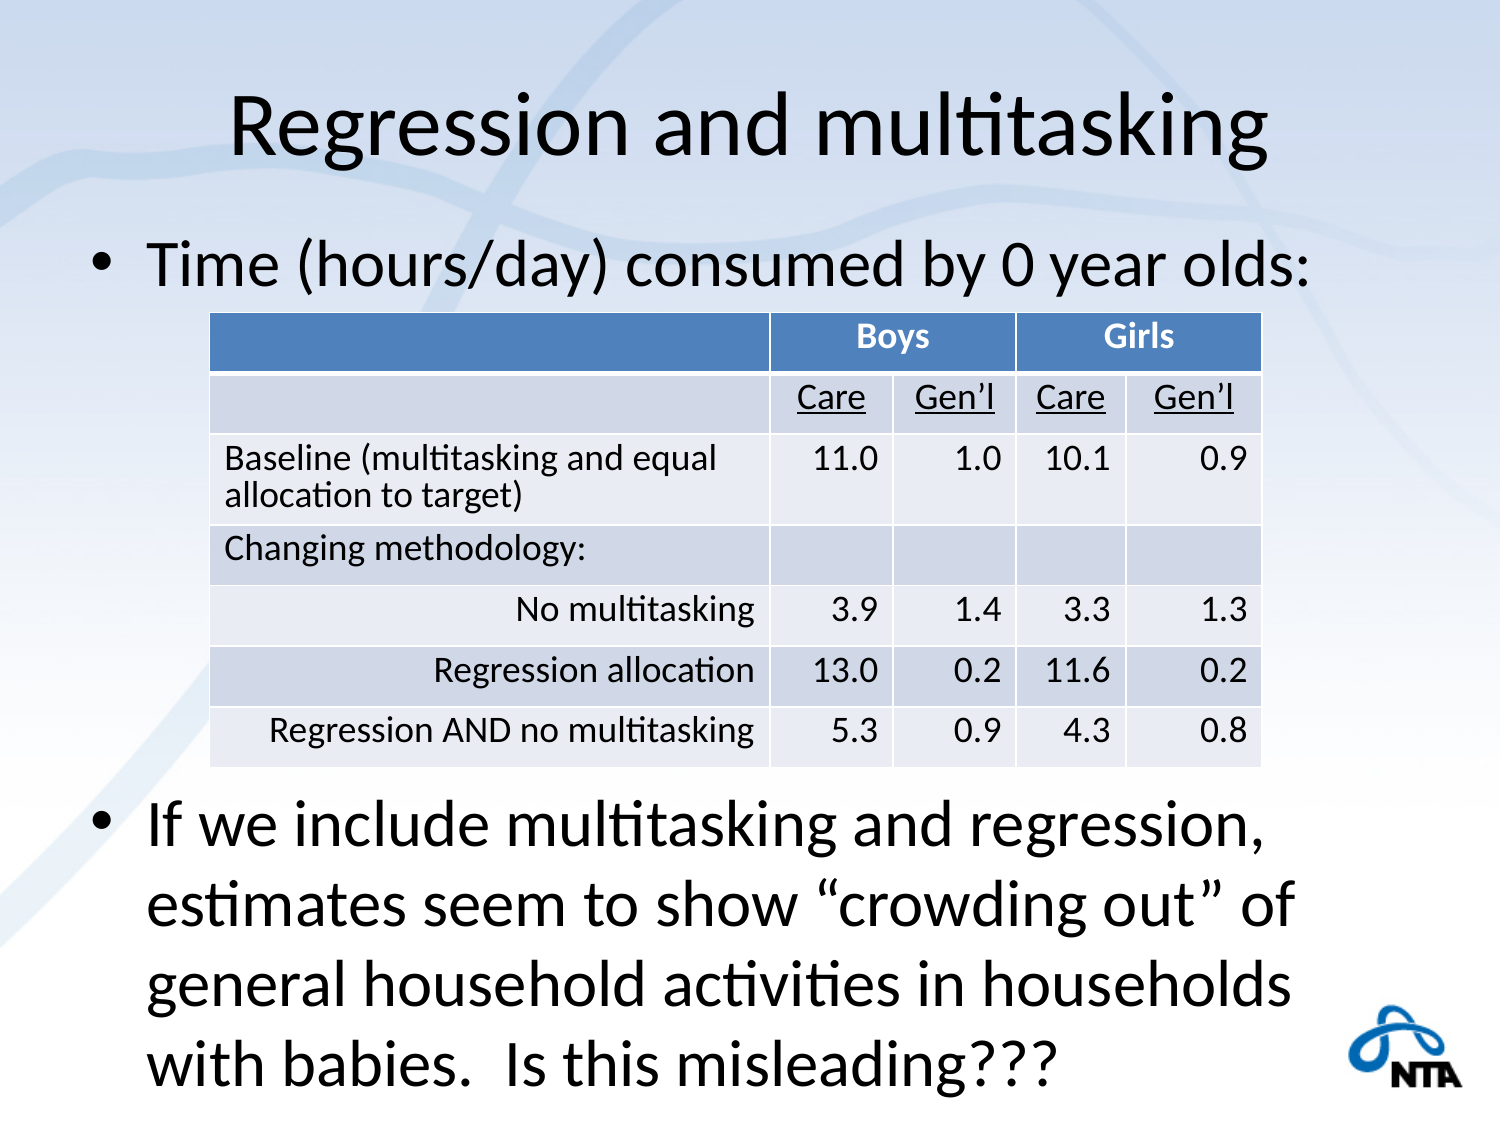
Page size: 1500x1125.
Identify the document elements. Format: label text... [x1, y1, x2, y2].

table_cell Gen’l [894, 376, 1015, 433]
table_header Boys [771, 313, 1015, 371]
table_cell Gen’l [1127, 376, 1261, 433]
table_cell [1127, 526, 1261, 585]
table_cell 3.3 [1017, 586, 1125, 645]
table_cell 4.3 [1017, 708, 1125, 767]
table_cell Regression allocation [210, 647, 769, 706]
table_cell 11.6 [1017, 647, 1125, 706]
list Time (hours/day) consumed by 0 year olds: If we include multitasking and regression, estimates seem to show “crowding out” of general household activities in households with babies. Is this misleading??? [74, 212, 1426, 1006]
table_cell No multitasking [210, 586, 769, 645]
table_cell [1017, 526, 1125, 585]
table_cell [771, 526, 892, 585]
table_cell 0.9 [894, 708, 1015, 767]
table_cell 5.3 [771, 708, 892, 767]
table_cell 0.2 [1127, 647, 1261, 706]
table_cell Care [1017, 376, 1125, 433]
table_cell 0.9 [1127, 435, 1261, 524]
table_cell 3.9 [771, 586, 892, 645]
table_cell [210, 376, 769, 433]
table_cell 10.1 [1017, 435, 1125, 524]
table_cell 0.2 [894, 647, 1015, 706]
table_header Girls [1017, 313, 1261, 371]
table_cell 0.8 [1127, 708, 1261, 767]
table_cell 11.0 [771, 435, 892, 524]
table_cell Baseline (multitasking and equal allocation to target) [210, 435, 769, 524]
table_cell Regression AND no multitasking [210, 708, 769, 767]
table_cell Changing methodology: [210, 526, 769, 585]
table_cell 1.3 [1127, 586, 1261, 645]
title Regression and multitasking [74, 24, 1426, 212]
table_header [210, 313, 769, 371]
table_cell Care [771, 376, 892, 433]
table_cell 1.0 [894, 435, 1015, 524]
table_cell 1.4 [894, 586, 1015, 645]
table_cell [894, 526, 1015, 585]
table_cell 13.0 [771, 647, 892, 706]
picture [0, 0, 1500, 1125]
